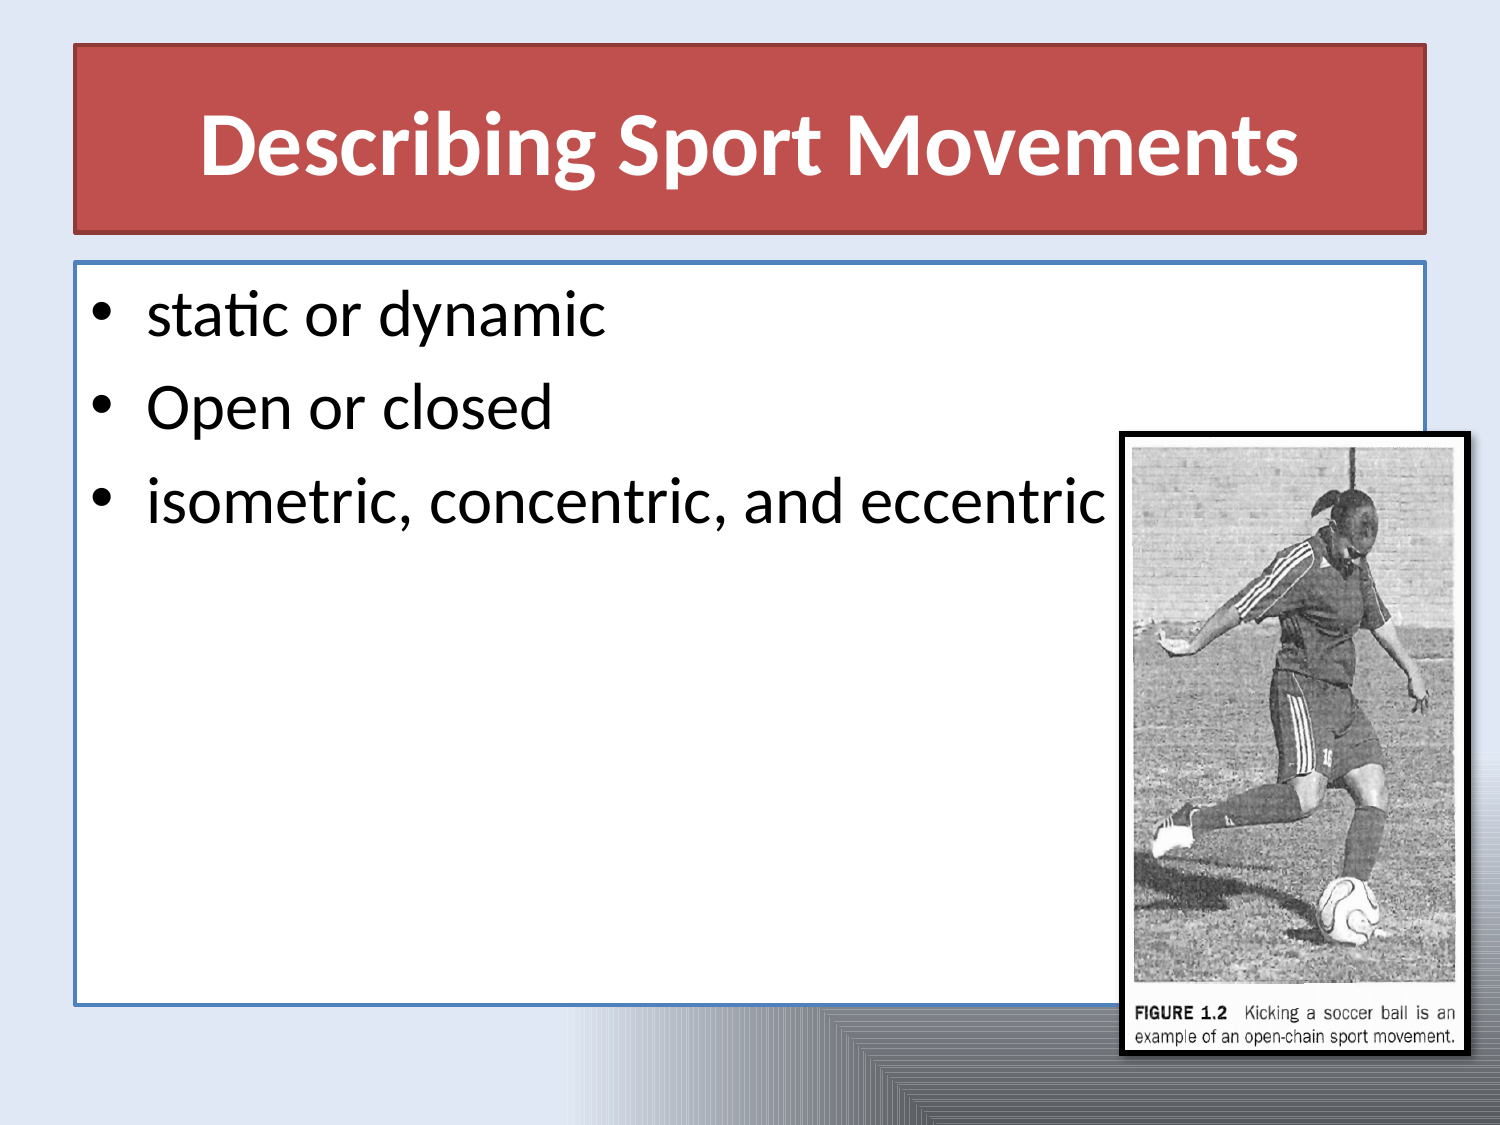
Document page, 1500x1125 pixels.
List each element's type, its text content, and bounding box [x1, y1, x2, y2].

picture [1124, 437, 1465, 1051]
title Describing Sport Movements [73, 43, 1427, 235]
list static or dynamic Open or closed isometric, concentric, and eccentric [73, 260, 1427, 1007]
